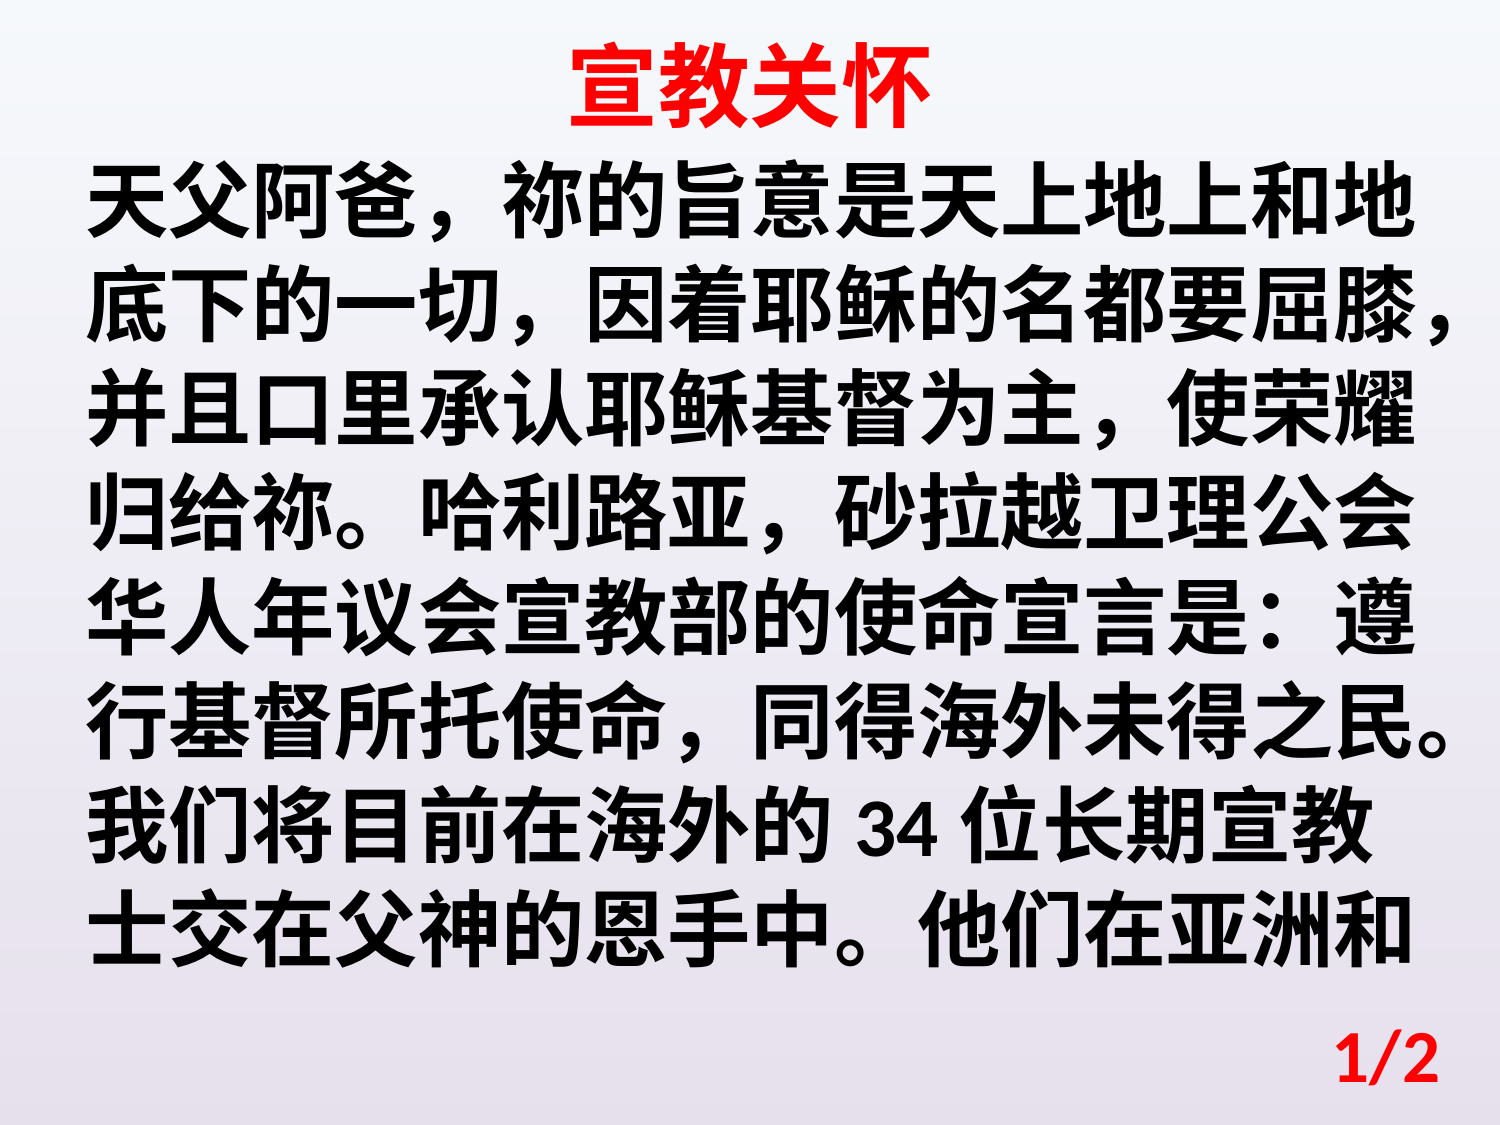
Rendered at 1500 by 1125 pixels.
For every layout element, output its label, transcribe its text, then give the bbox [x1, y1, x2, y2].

text_box 宣教关怀 [0, 31, 1500, 137]
list 天父阿爸，祢的旨意是天上地上和地底下的一切，因着耶稣的名都要屈膝，并且口里承认耶稣基督为主，使荣耀归给祢。哈利路亚，砂拉越卫理公会华人年议会宣教部的使命宣言是：遵行基督所托使命，同得海外未得之民。我们将目前在海外的34位长期宣教士交在父神的恩手中。他们在亚洲和 [70, 137, 1447, 1063]
text_box 1/2 [1317, 1000, 1473, 1105]
